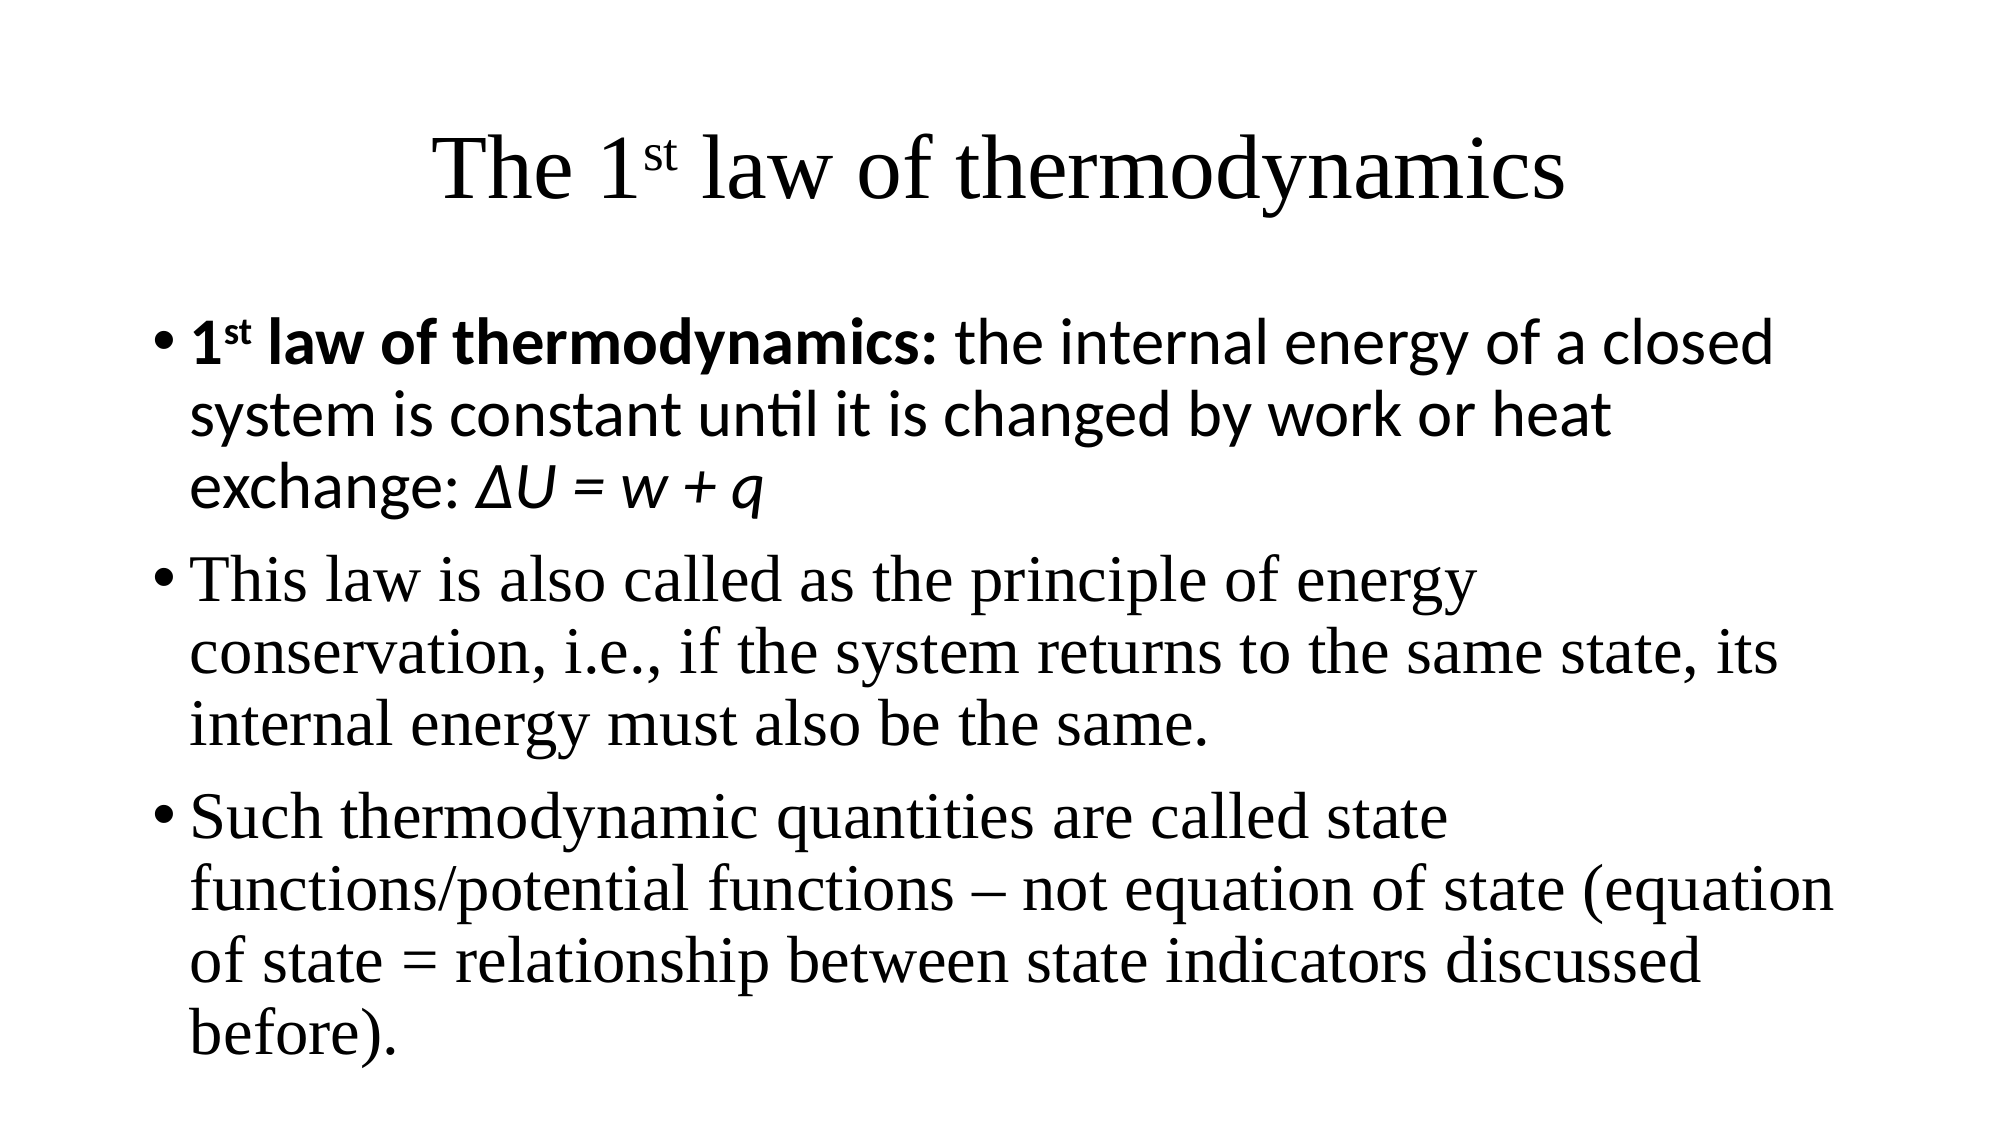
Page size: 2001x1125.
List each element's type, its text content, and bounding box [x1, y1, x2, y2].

list 1st law of thermodynamics: the internal energy of a closed system is constant until it is changed by work or heat exchange: ΔU = w + q This law is also called as the principle of energy conservation, i.e., if the system returns to the same state, its internal energy must also be the same. Such thermodynamic quantities are called state functions/potential functions – not equation of state (equation of state = relationship between state indicators discussed before). [137, 299, 1863, 1078]
title The 1st law of thermodynamics [137, 59, 1863, 278]
